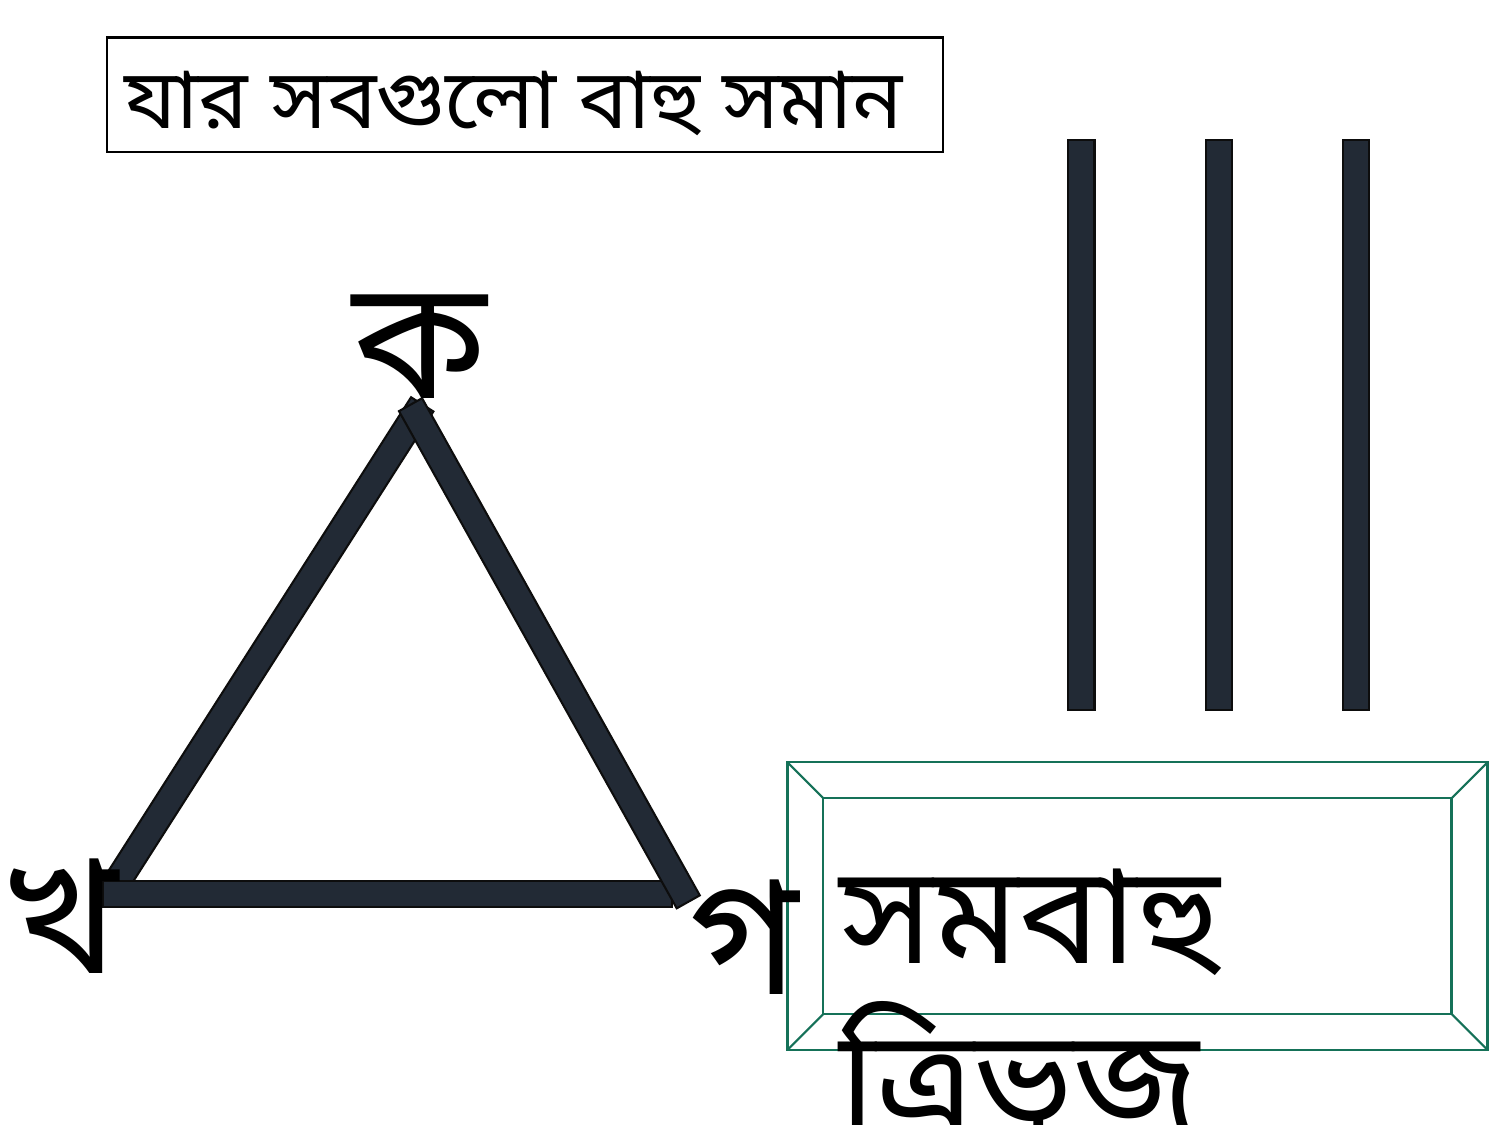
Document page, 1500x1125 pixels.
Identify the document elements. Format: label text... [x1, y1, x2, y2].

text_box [787, 762, 1488, 1050]
text_box খ [0, 799, 188, 1015]
text_box গ [675, 820, 787, 1036]
text_box যার সবগুলো বাহু সমান [106, 36, 944, 153]
text_box [1342, 139, 1370, 711]
text_box [1067, 139, 1096, 711]
text_box [1205, 139, 1233, 711]
text_box [153, 440, 415, 799]
text_box [188, 880, 673, 908]
text_box ক [337, 224, 538, 440]
text_box [413, 440, 675, 908]
